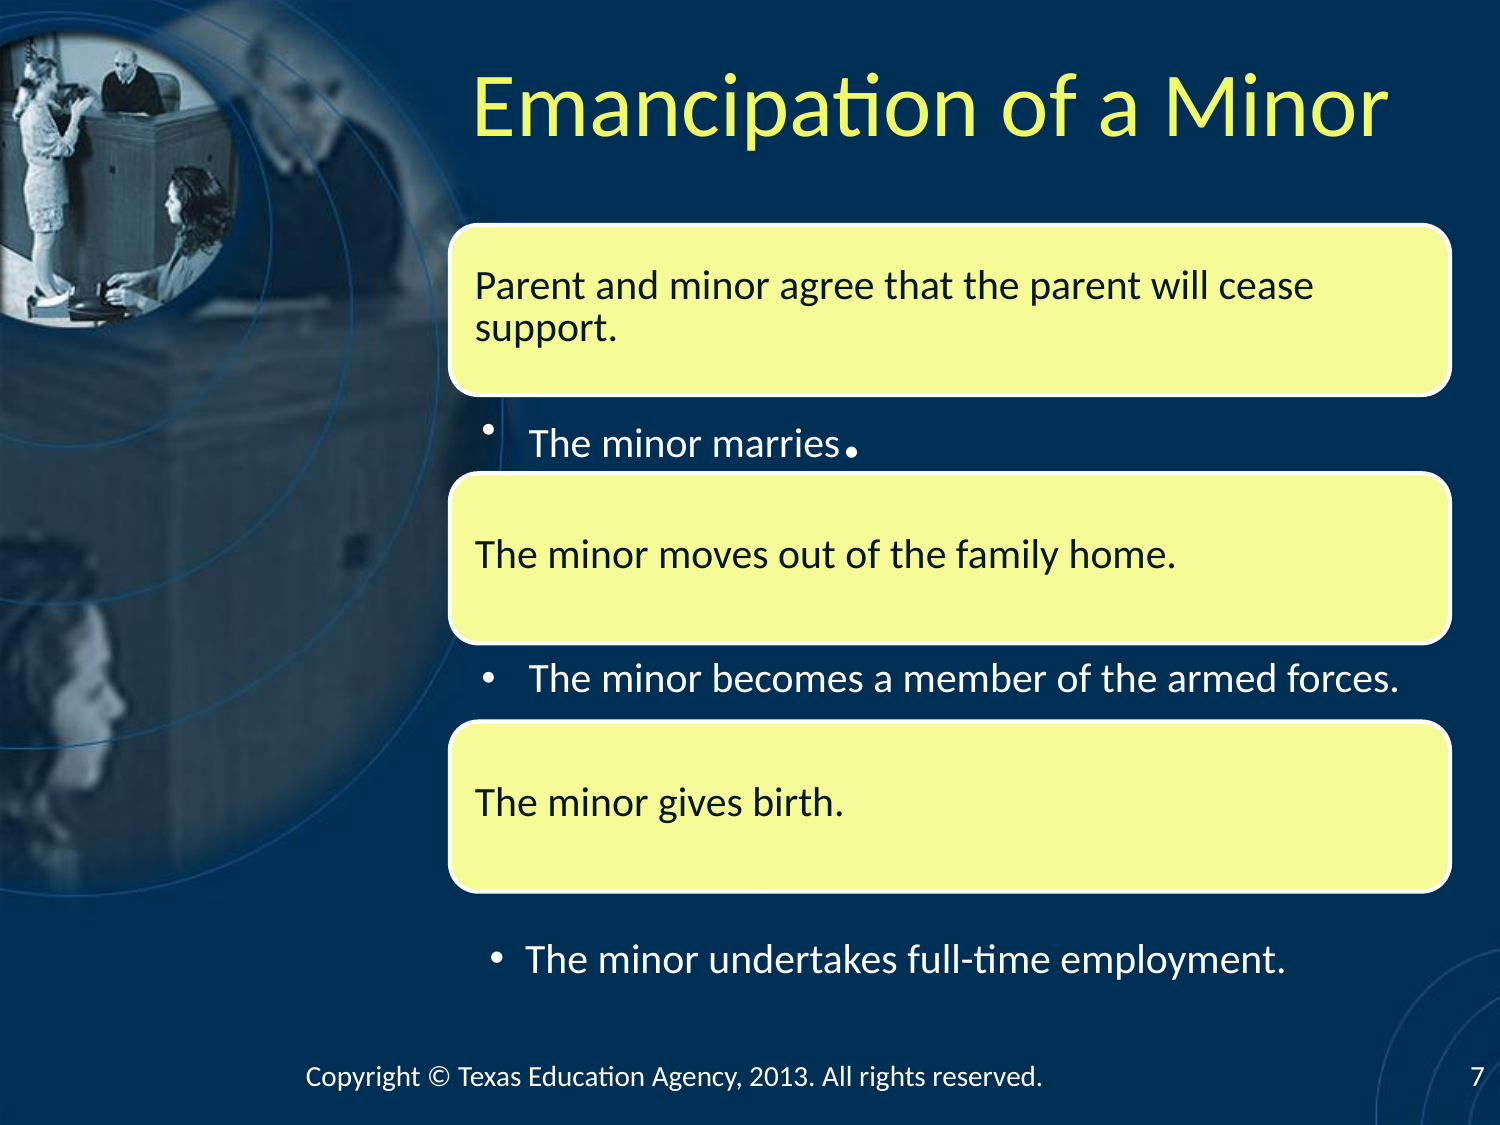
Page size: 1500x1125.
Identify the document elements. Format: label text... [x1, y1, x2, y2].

text_box The minor undertakes full-time employment. [474, 924, 1363, 990]
slide_number 7 [1187, 1049, 1500, 1125]
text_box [449, 224, 1451, 892]
picture [0, 0, 1500, 1125]
text_box Emancipation of a Minor [456, 37, 1407, 163]
footer Copyright © Texas Education Agency, 2013. All rights reserved. [249, 1049, 1101, 1125]
